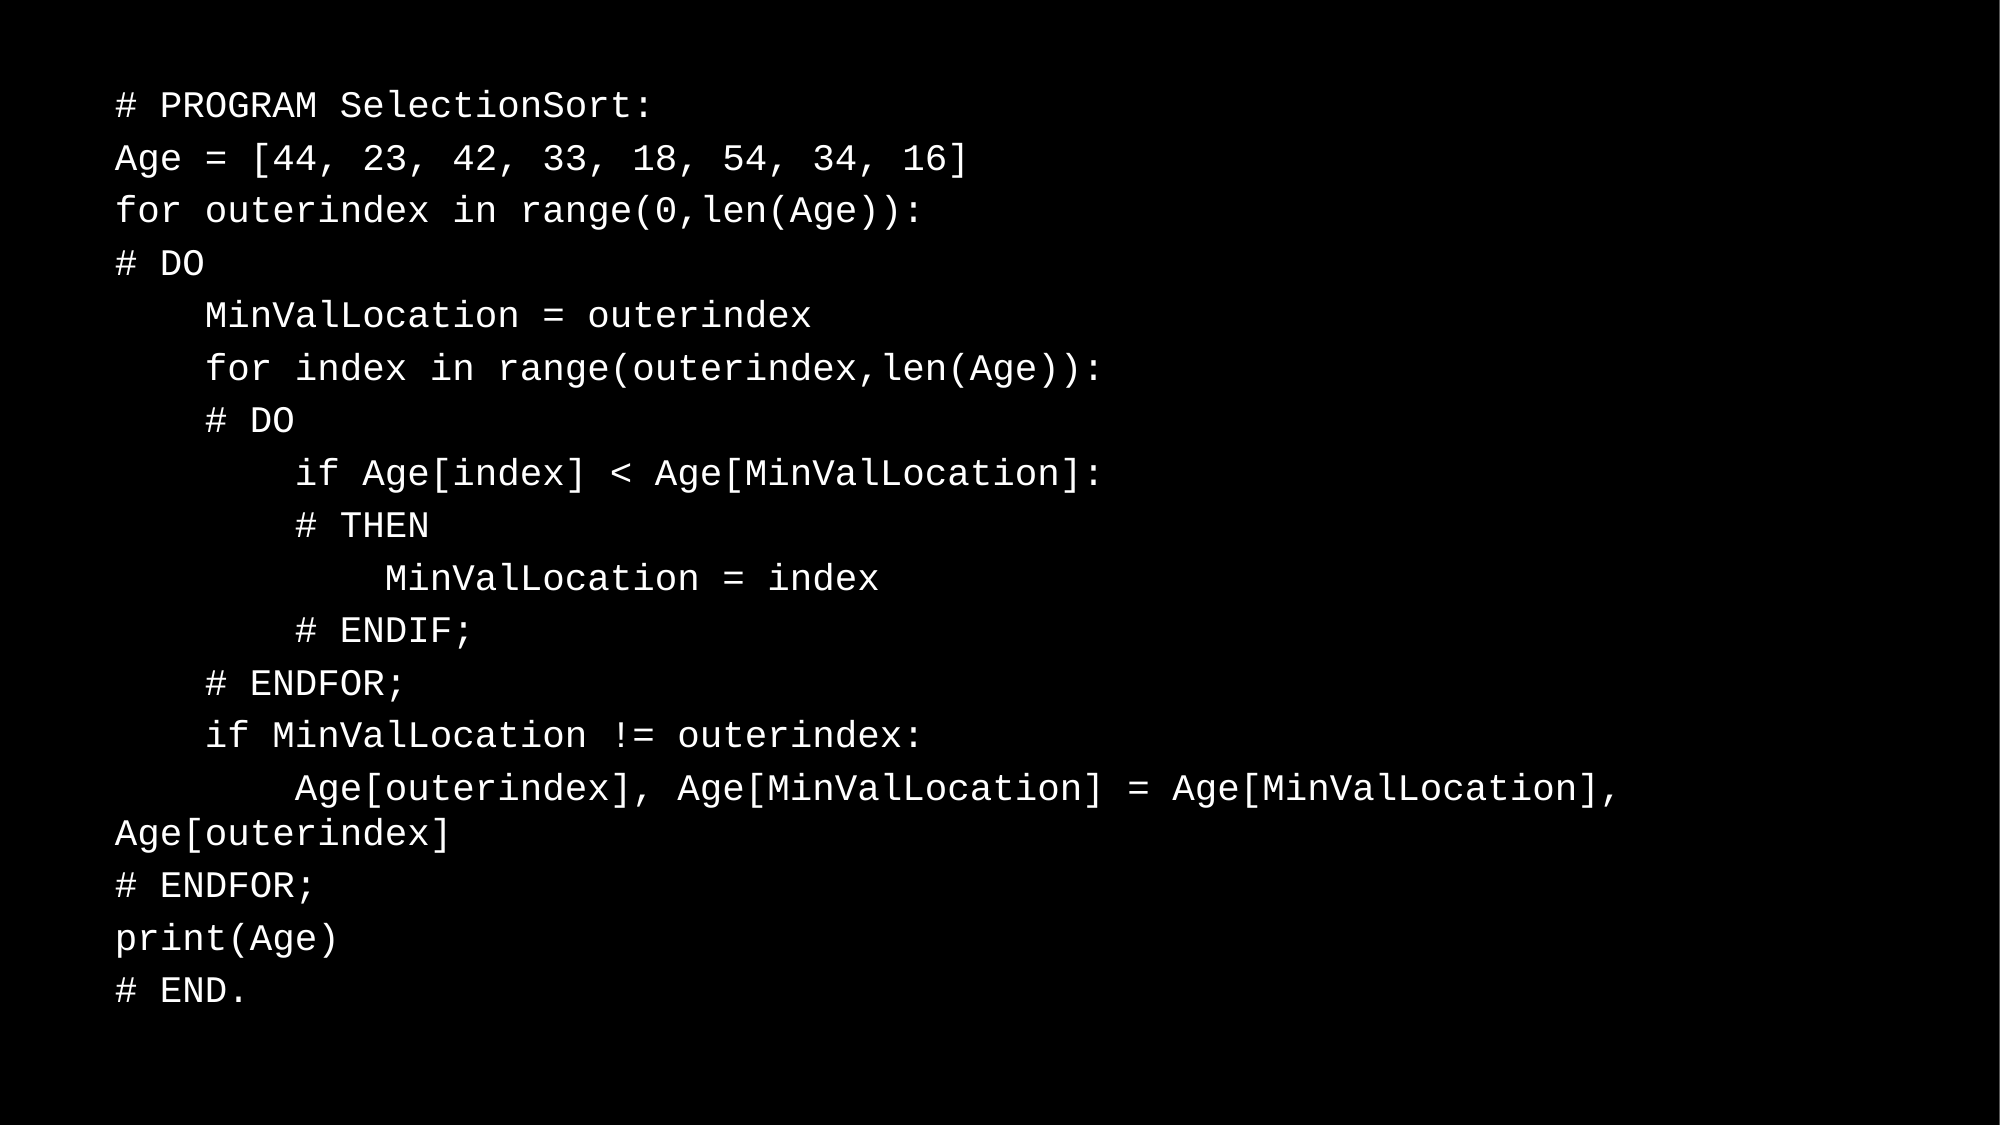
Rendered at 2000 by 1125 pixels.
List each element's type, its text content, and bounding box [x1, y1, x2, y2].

list # PROGRAM SelectionSort: Age = [44, 23, 42, 33, 18, 54, 34, 16] for outerindex in range(0,len(Age)): # DO MinValLocation = outerindex for index in range(outerindex,len(Age)): # DO if Age[index] < Age[MinValLocation]: # THEN MinValLocation = index # ENDIF; # ENDFOR; if MinValLocation != outerindex: Age[outerindex], Age[MinValLocation] = Age[MinValLocation], Age[outerindex] # ENDFOR; print(Age) # END. [99, 72, 1900, 1035]
